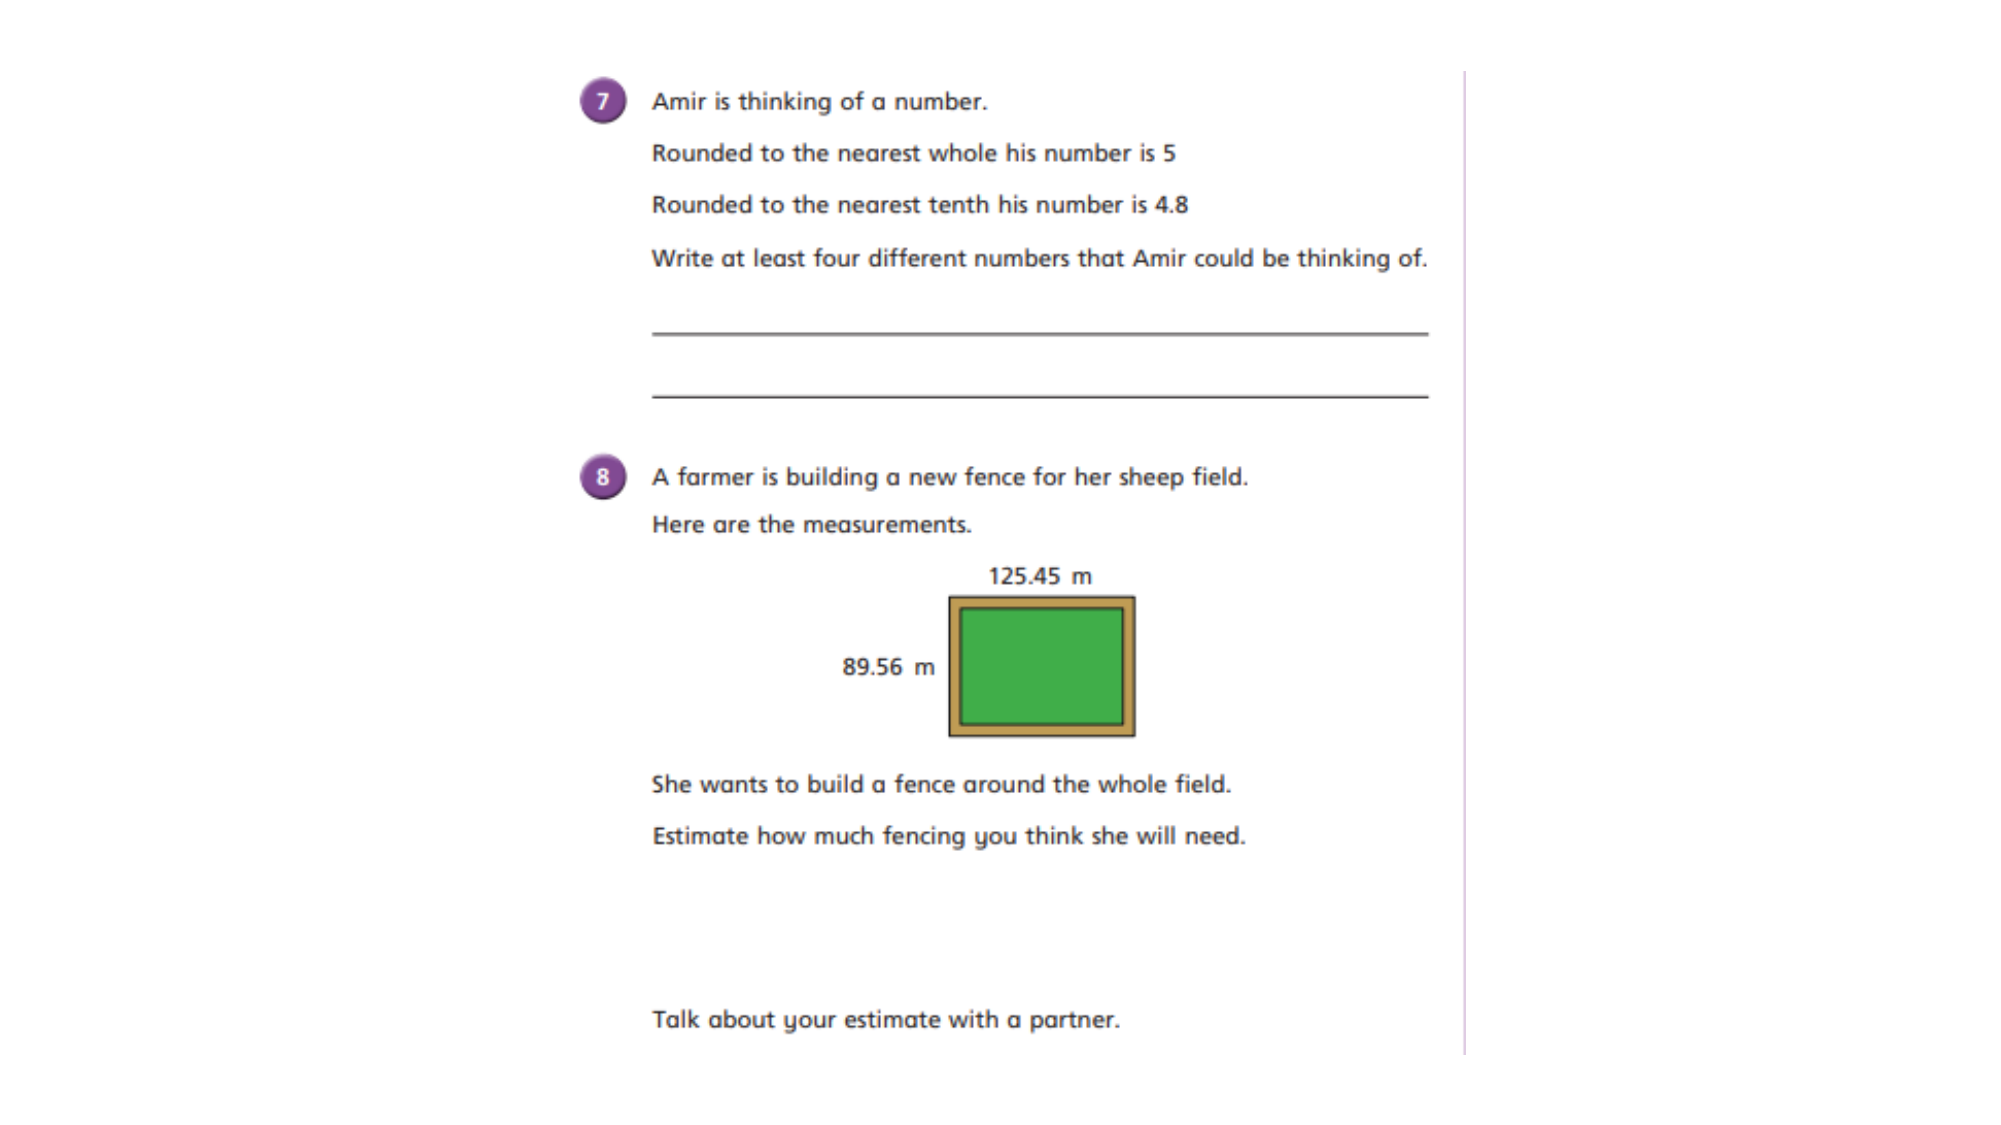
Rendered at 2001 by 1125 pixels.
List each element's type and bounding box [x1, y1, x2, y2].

picture [532, 71, 1466, 1055]
